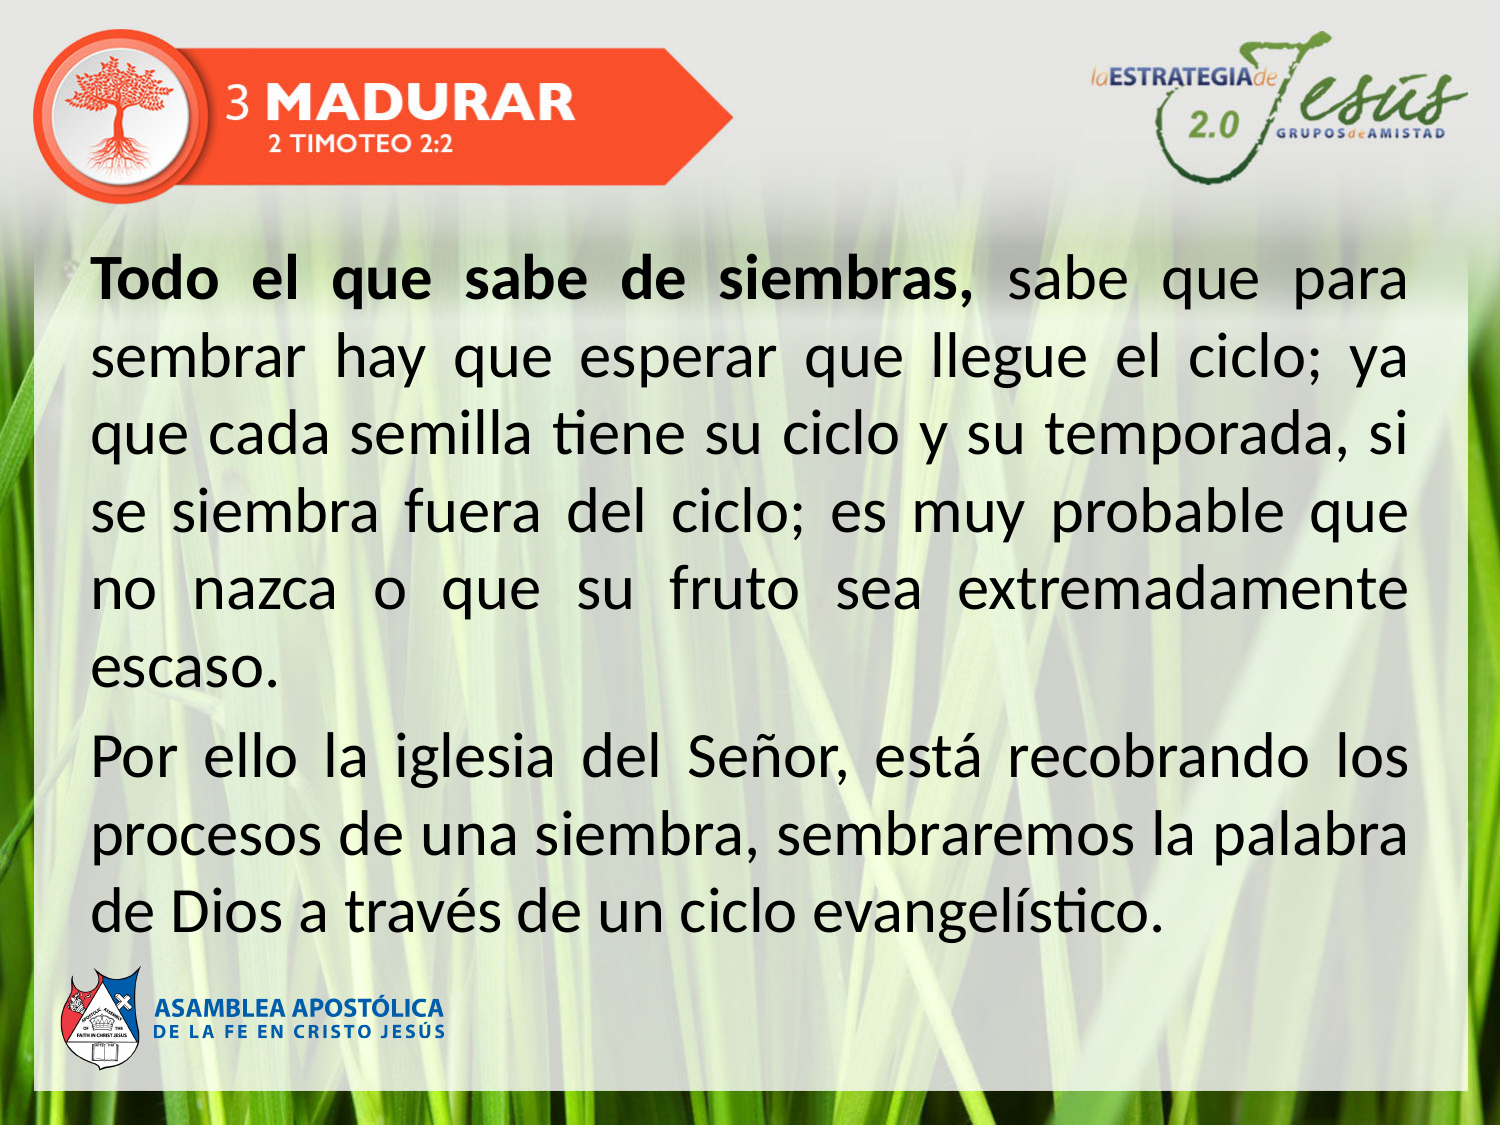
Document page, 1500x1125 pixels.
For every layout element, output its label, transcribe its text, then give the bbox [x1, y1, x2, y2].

list Todo el que sabe de siembras, sabe que para sembrar hay que esperar que llegue el ciclo; ya que cada semilla tiene su ciclo y su temporada, si se siembra fuera del ciclo; es muy probable que no nazca o que su fruto sea extremadamente escaso. Por ello la iglesia del Señor, está recobrando los procesos de una siembra, sembraremos la palabra de Dios a través de un ciclo evangelístico. [75, 227, 1425, 971]
picture [0, 0, 1500, 1125]
